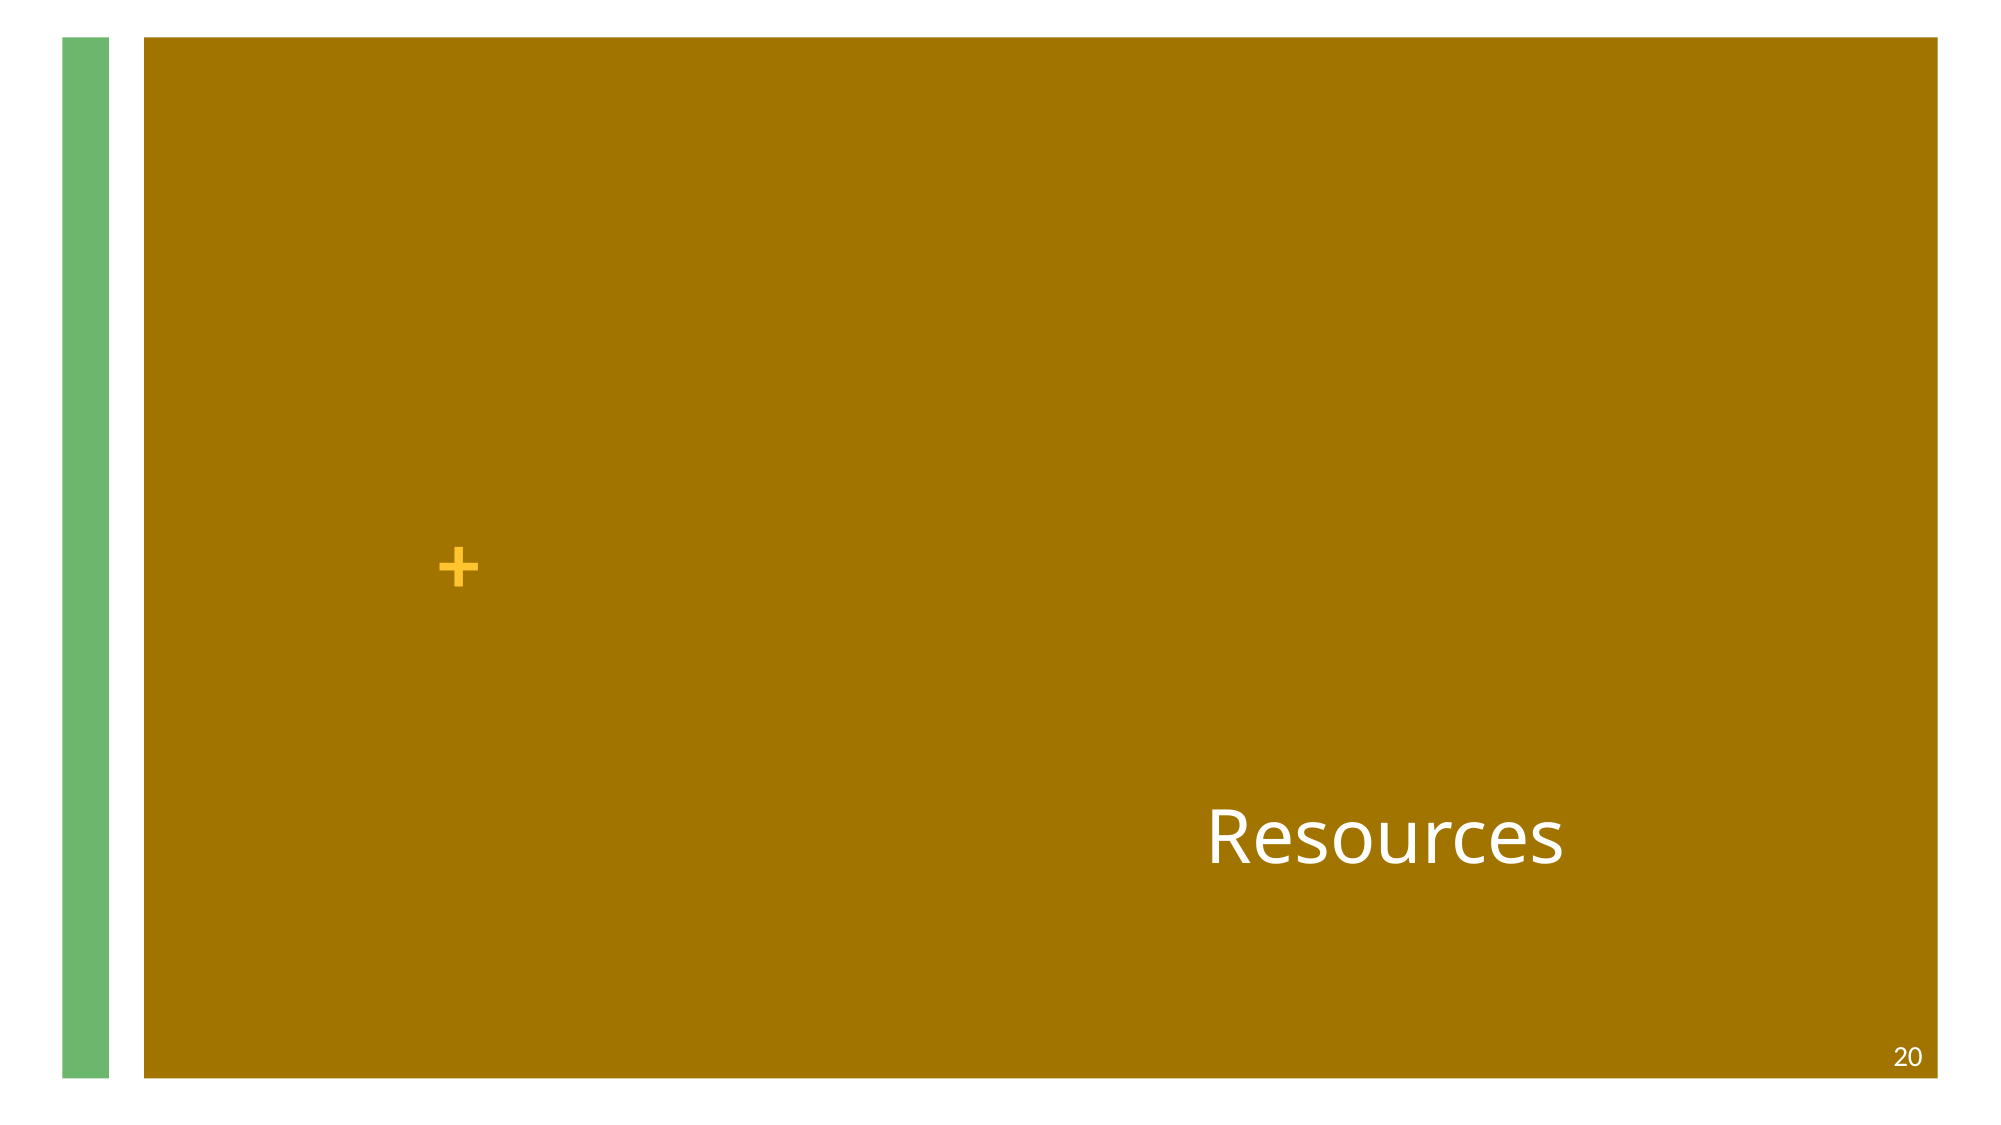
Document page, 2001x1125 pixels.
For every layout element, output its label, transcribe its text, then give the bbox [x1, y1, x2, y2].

slide_number 20 [1816, 1025, 1938, 1085]
title Resources [655, 662, 1581, 886]
